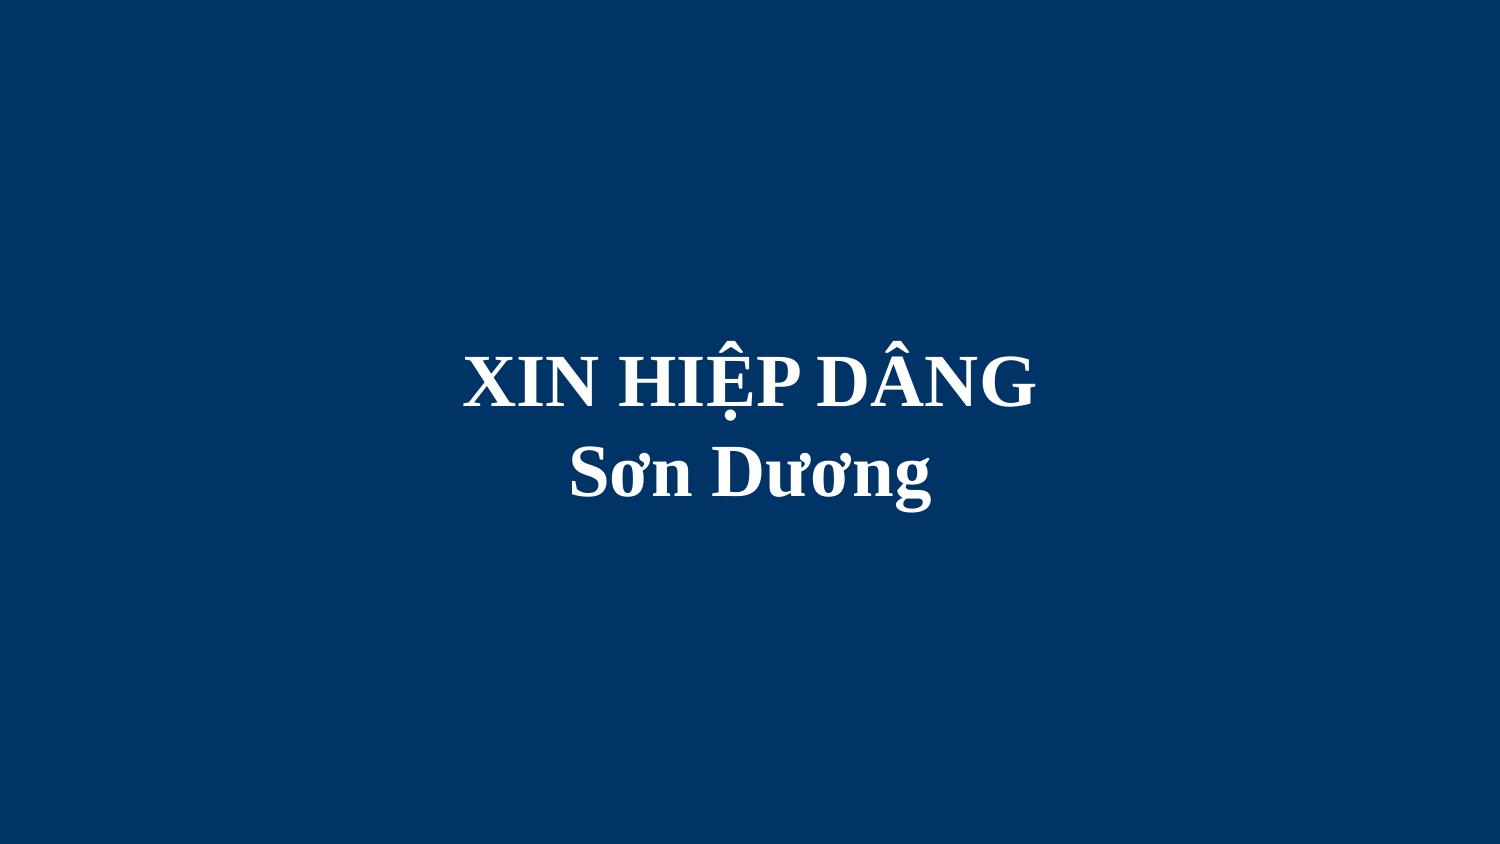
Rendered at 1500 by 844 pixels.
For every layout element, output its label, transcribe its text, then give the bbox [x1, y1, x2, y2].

title XIN HIỆP DÂNG Sơn Dương [0, 0, 1500, 844]
